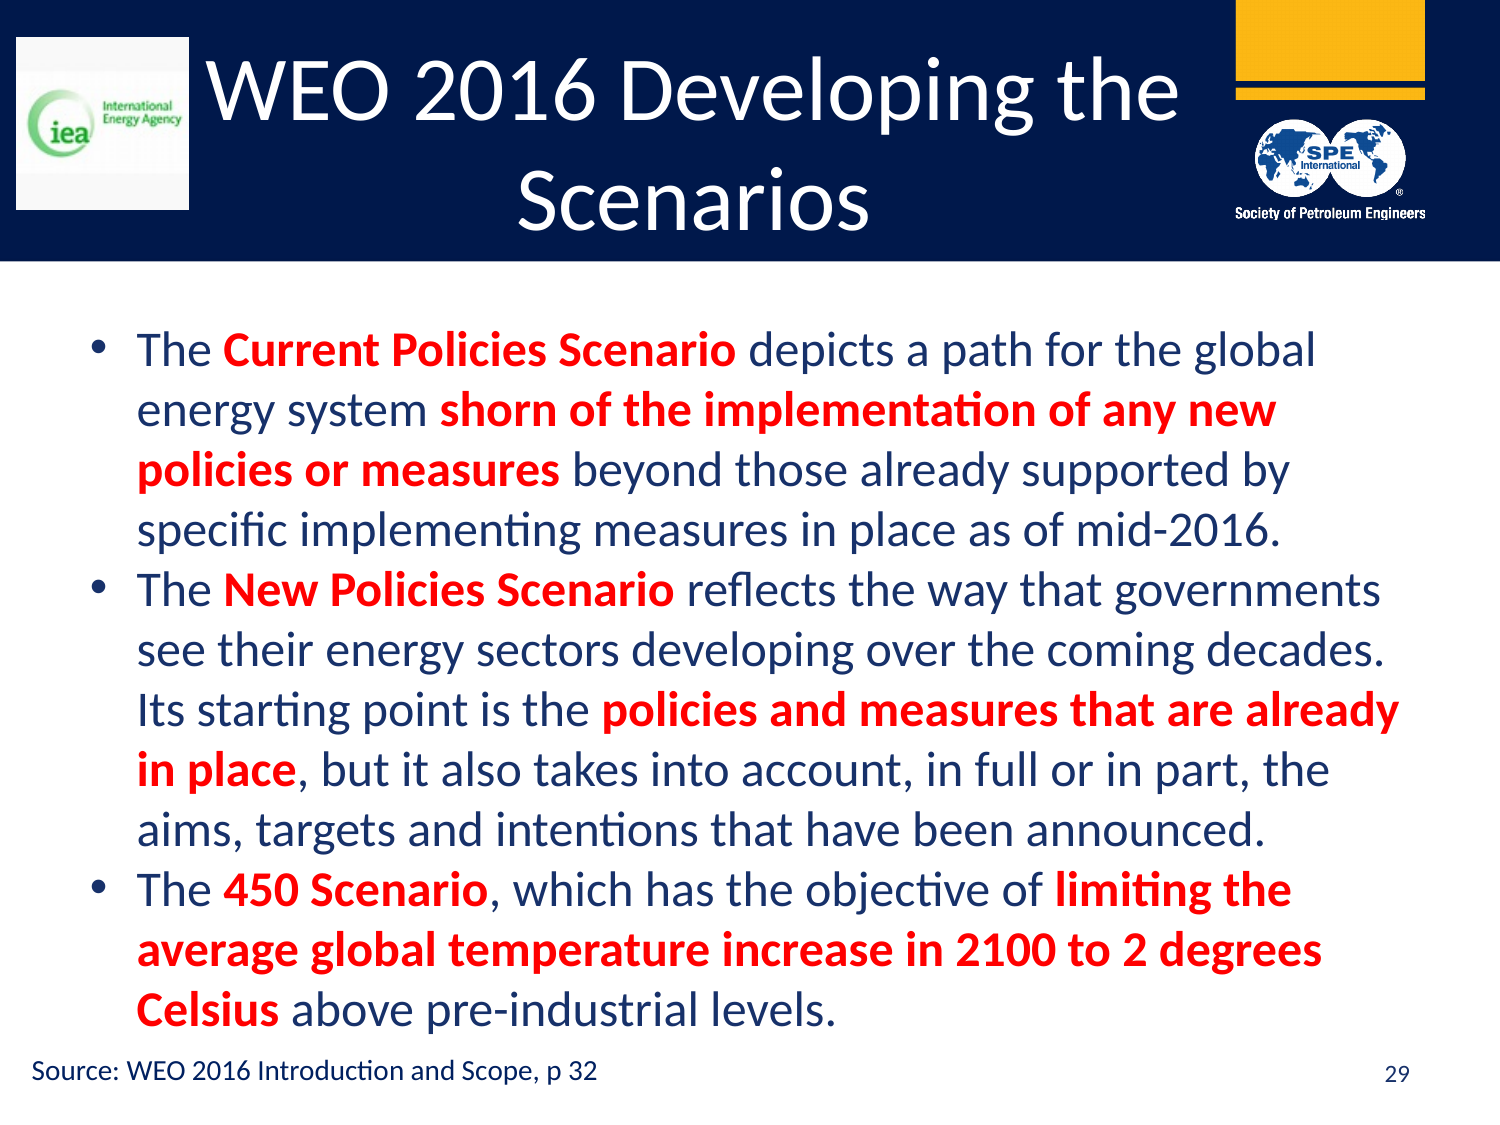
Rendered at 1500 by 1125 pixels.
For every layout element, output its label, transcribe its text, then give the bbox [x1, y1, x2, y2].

text_box The Current Policies Scenario depicts a path for the global energy system shorn of the implementation of any new policies or measures beyond those already supported by specific implementing measures in place as of mid-2016. The New Policies Scenario reflects the way that governments see their energy sectors developing over the coming decades. Its starting point is the policies and measures that are already in place, but it also takes into account, in full or in part, the aims, targets and intentions that have been announced. The 450 Scenario, which has the objective of limiting the average global temperature increase in 2100 to 2 degrees Celsius above pre-industrial levels. [74, 308, 1460, 1044]
picture [16, 36, 189, 210]
text_box Source: WEO 2016 Introduction and Scope, p 32 [16, 1044, 1258, 1094]
slide_number 29 [1074, 1044, 1425, 1103]
title WEO 2016 Developing the Scenarios [188, 45, 1200, 233]
